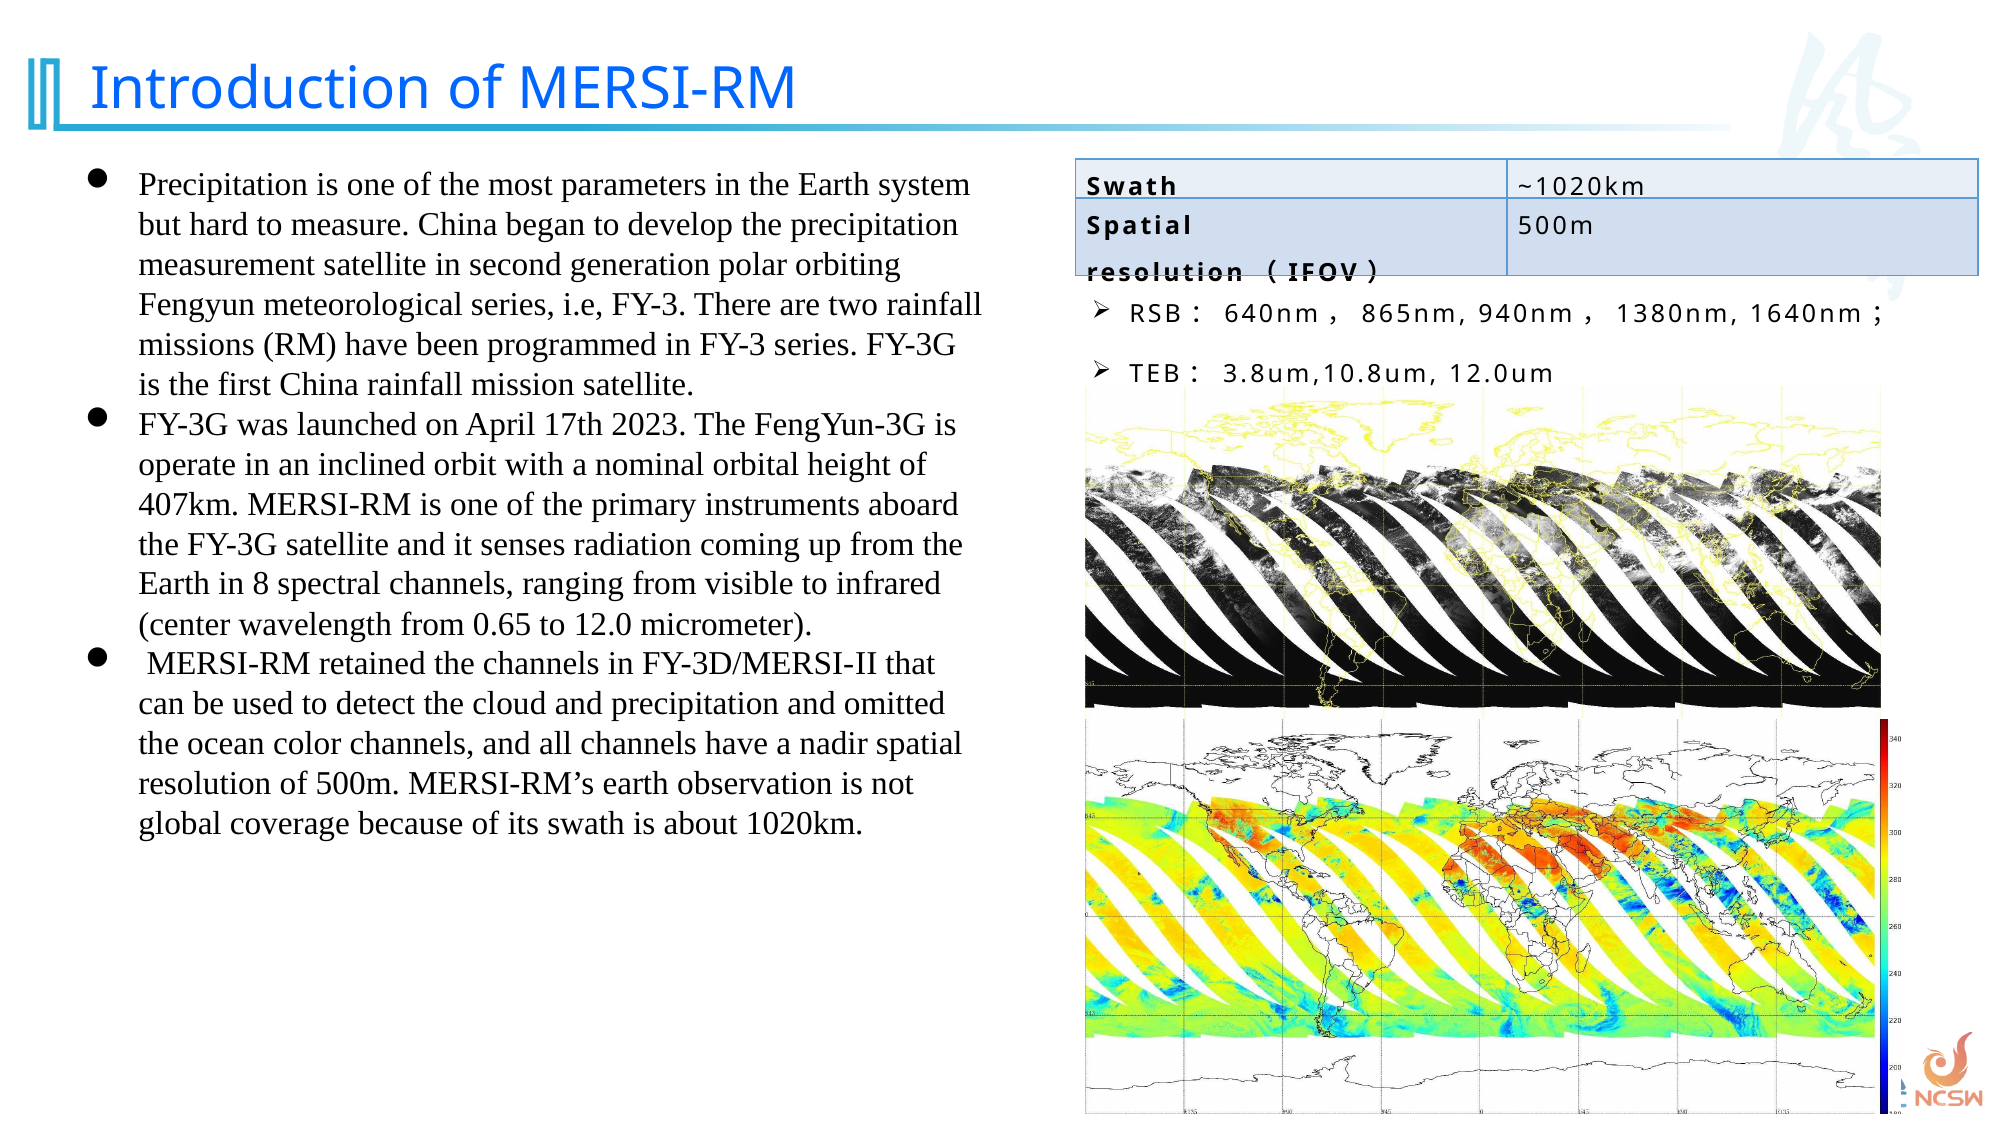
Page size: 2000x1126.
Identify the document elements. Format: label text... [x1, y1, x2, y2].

text_box Introduction of MERSI-RM [82, 46, 807, 125]
table_cell 500m [1508, 199, 1977, 275]
list Precipitation is one of the most parameters in the Earth system but hard to measure. China began to develop the precipitation measurement satellite in second generation polar orbiting Fengyun meteorological series, i.e, FY-3. There are two rainfall missions (RM) have been programmed in FY-3 series. FY-3G is the first China rainfall mission satellite. FY-3G was launched on April 17th 2023. The FengYun-3G is operate in an inclined orbit with a nominal orbital height of 407km. MERSI-RM is one of the primary instruments aboard the FY-3G satellite and it senses radiation coming up from the Earth in 8 spectral channels, ranging from visible to infrared (center wavelength from 0.65 to 12.0 micrometer). MERSI-RM retained the channels in FY-3D/MERSI-II that can be used to detect the cloud and precipitation and omitted the ocean color channels, and all channels have a nadir spatial resolution of 500m. MERSI-RM’s earth observation is not global coverage because of its swath is about 1020km. [60, 158, 994, 1043]
table_cell Spatial resolution（IFOV） [1076, 199, 1506, 275]
table_header ~1020km [1508, 160, 1977, 197]
table_header Swath [1076, 160, 1506, 197]
picture [1085, 386, 1901, 1114]
text_box RSB：640nm，865nm, 940nm，1380nm, 1640nm； TEB：3.8um,10.8um, 12.0um [1077, 281, 2000, 395]
